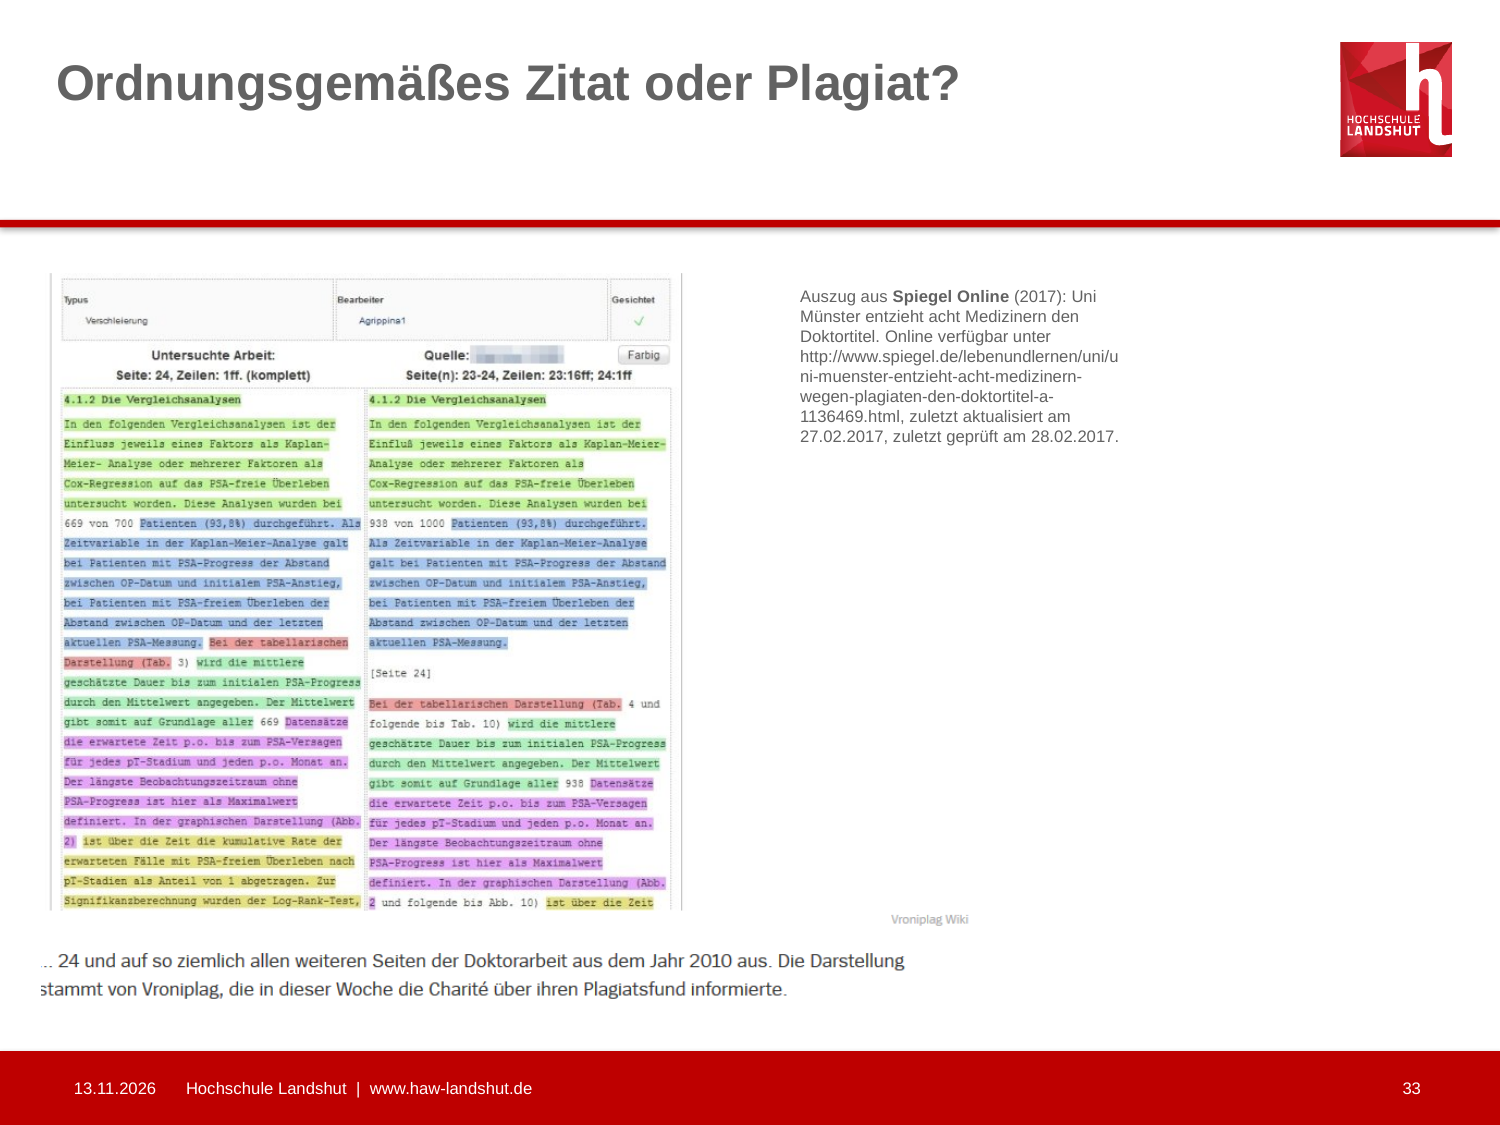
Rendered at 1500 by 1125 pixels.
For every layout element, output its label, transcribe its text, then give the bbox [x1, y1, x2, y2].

list Auszug aus Spiegel Online (2017): Uni Münster entzieht acht Medizinern den Doktortitel. Online verfügbar unter http://www.spiegel.de/lebenundlernen/uni/uni-muenster-entzieht-acht-medizinern-wegen-plagiaten-den-doktortitel-a-1136469.html, zuletzt aktualisiert am 27.02.2017, zuletzt geprüft am 28.02.2017. [991, 278, 1140, 525]
footer Hochschule Landshut | www.haw-landshut.de [172, 1070, 951, 1118]
picture [40, 259, 987, 1013]
title Ordnungsgemäßes Zitat oder Plagiat? [41, 42, 1294, 173]
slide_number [41, 1070, 172, 1118]
